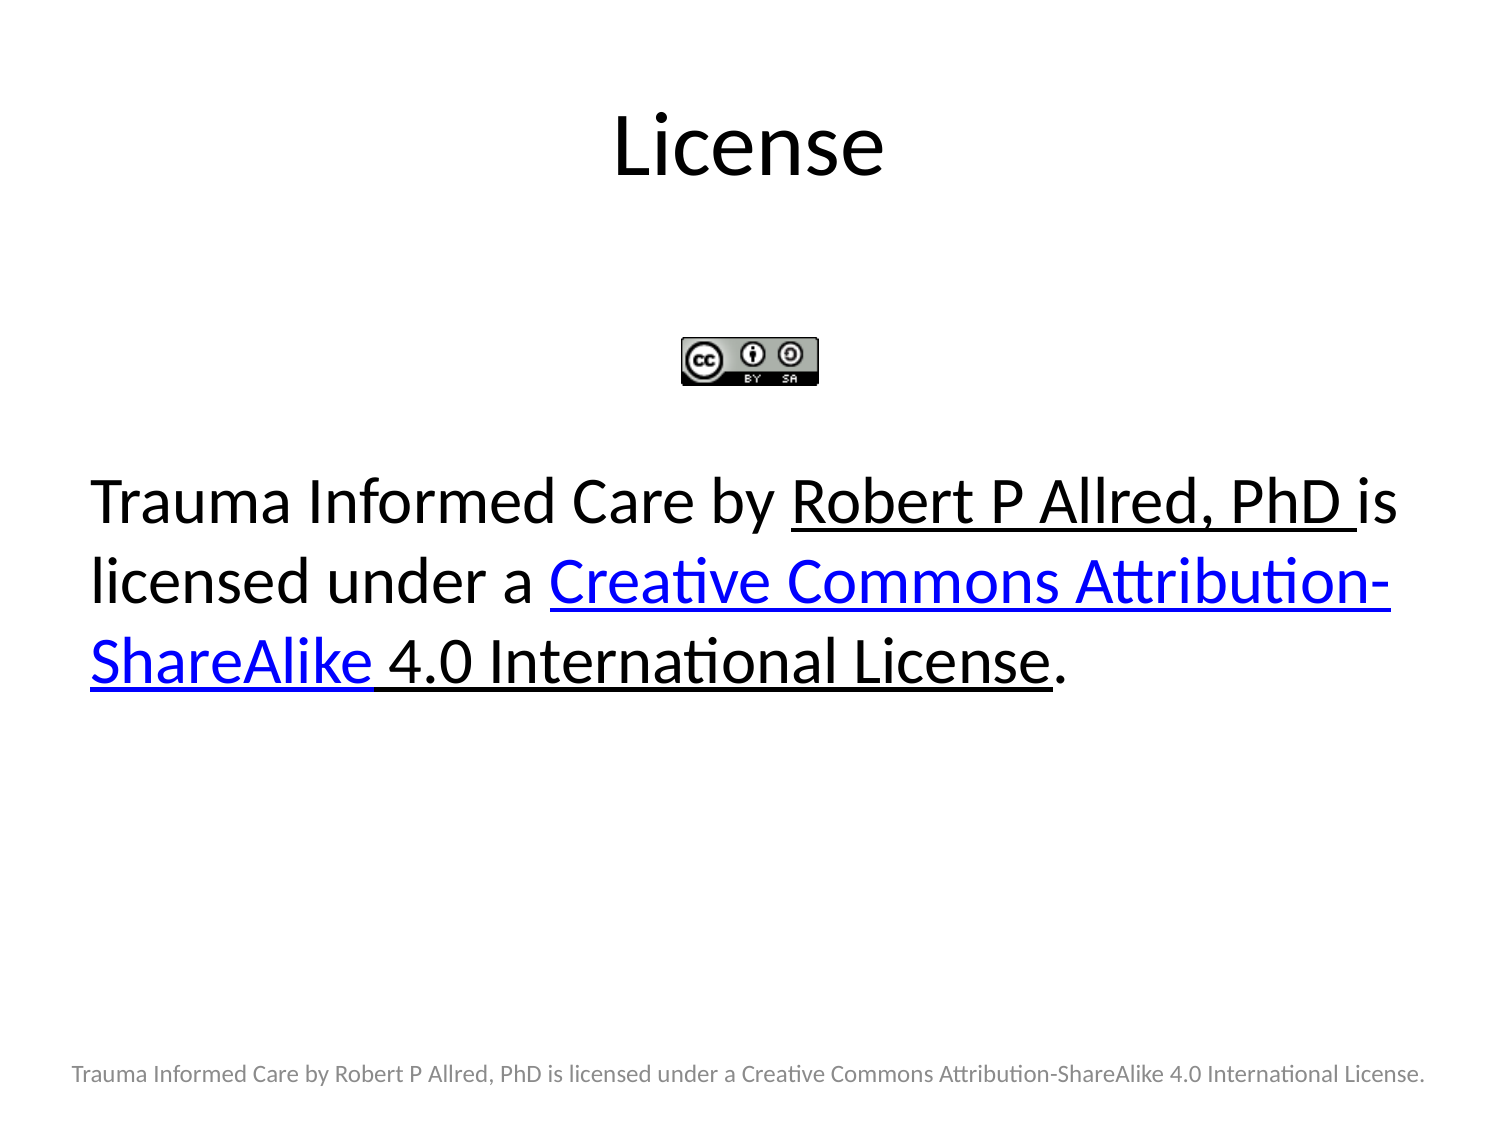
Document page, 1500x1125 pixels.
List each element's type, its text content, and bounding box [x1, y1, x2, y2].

list Trauma Informed Care by Robert P Allred, PhD is licensed under a Creative Commons Attribution-ShareAlike 4.0 International License. [75, 262, 1425, 1005]
picture [680, 337, 819, 387]
title License [75, 45, 1425, 233]
footer Trauma Informed Care by Robert P Allred, PhD is licensed under a Creative Commons Attribution-ShareAlike 4.0 International License. [50, 1042, 1450, 1103]
